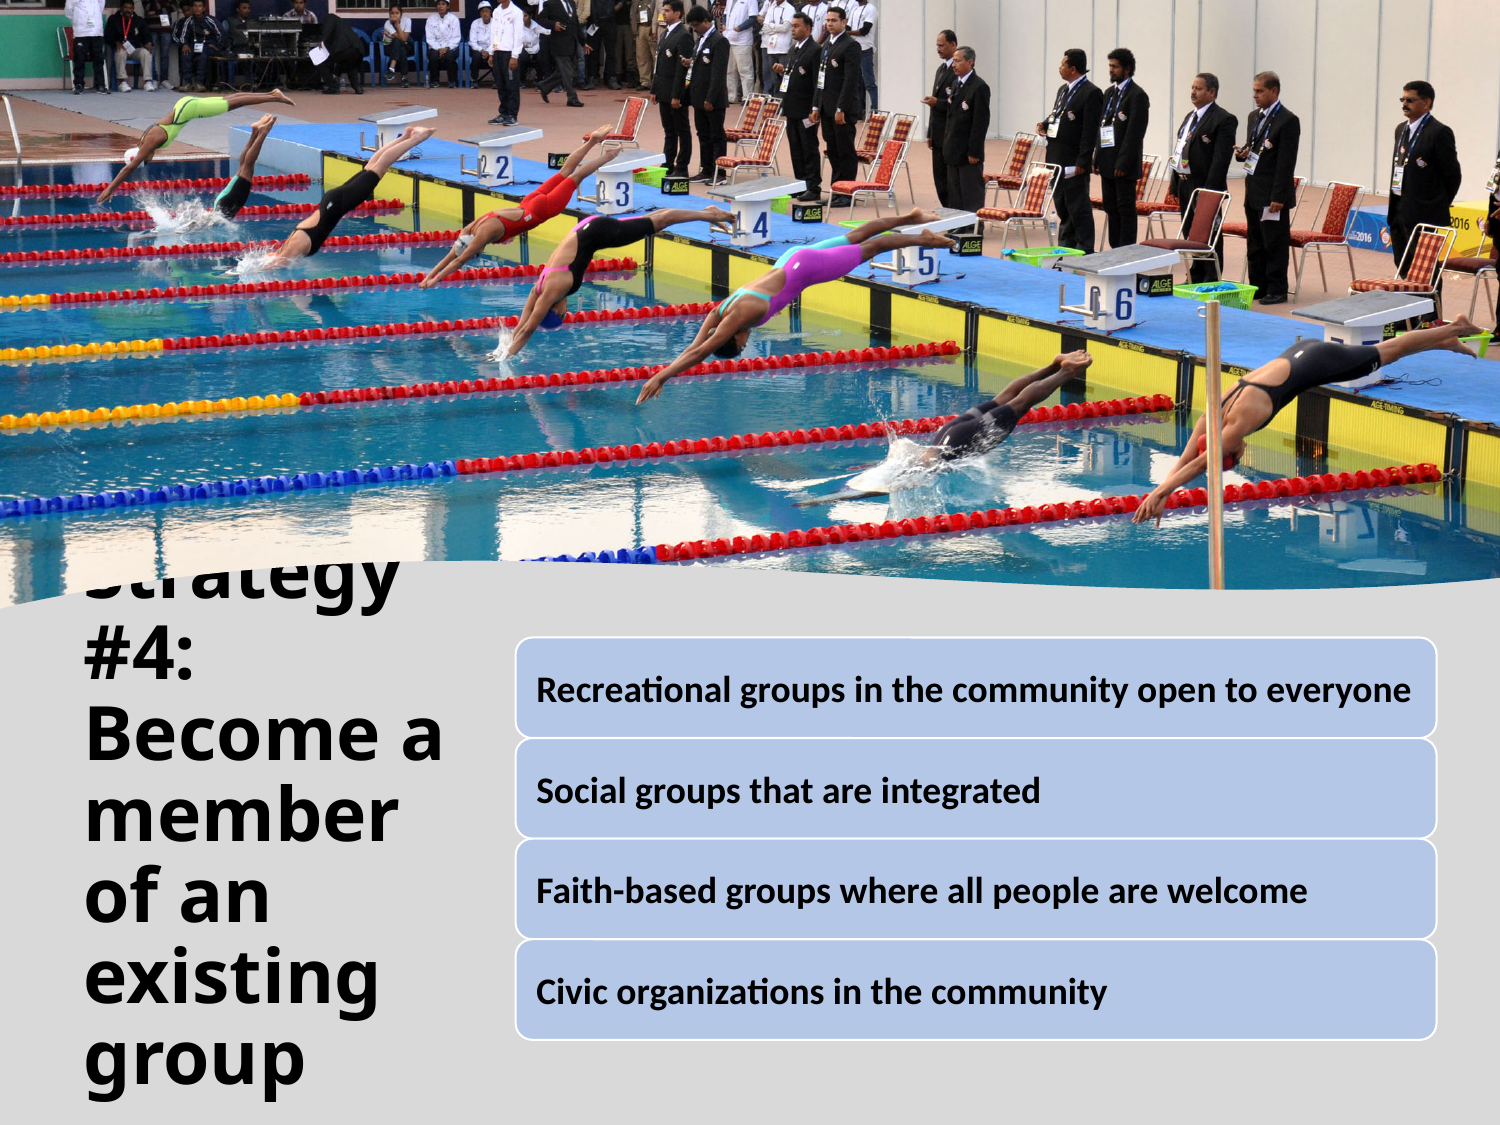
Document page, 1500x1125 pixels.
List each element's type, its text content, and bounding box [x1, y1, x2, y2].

title Strategy #4: Become a member of an existing group [68, 616, 474, 1019]
picture [0, 0, 1500, 609]
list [515, 637, 1437, 1040]
